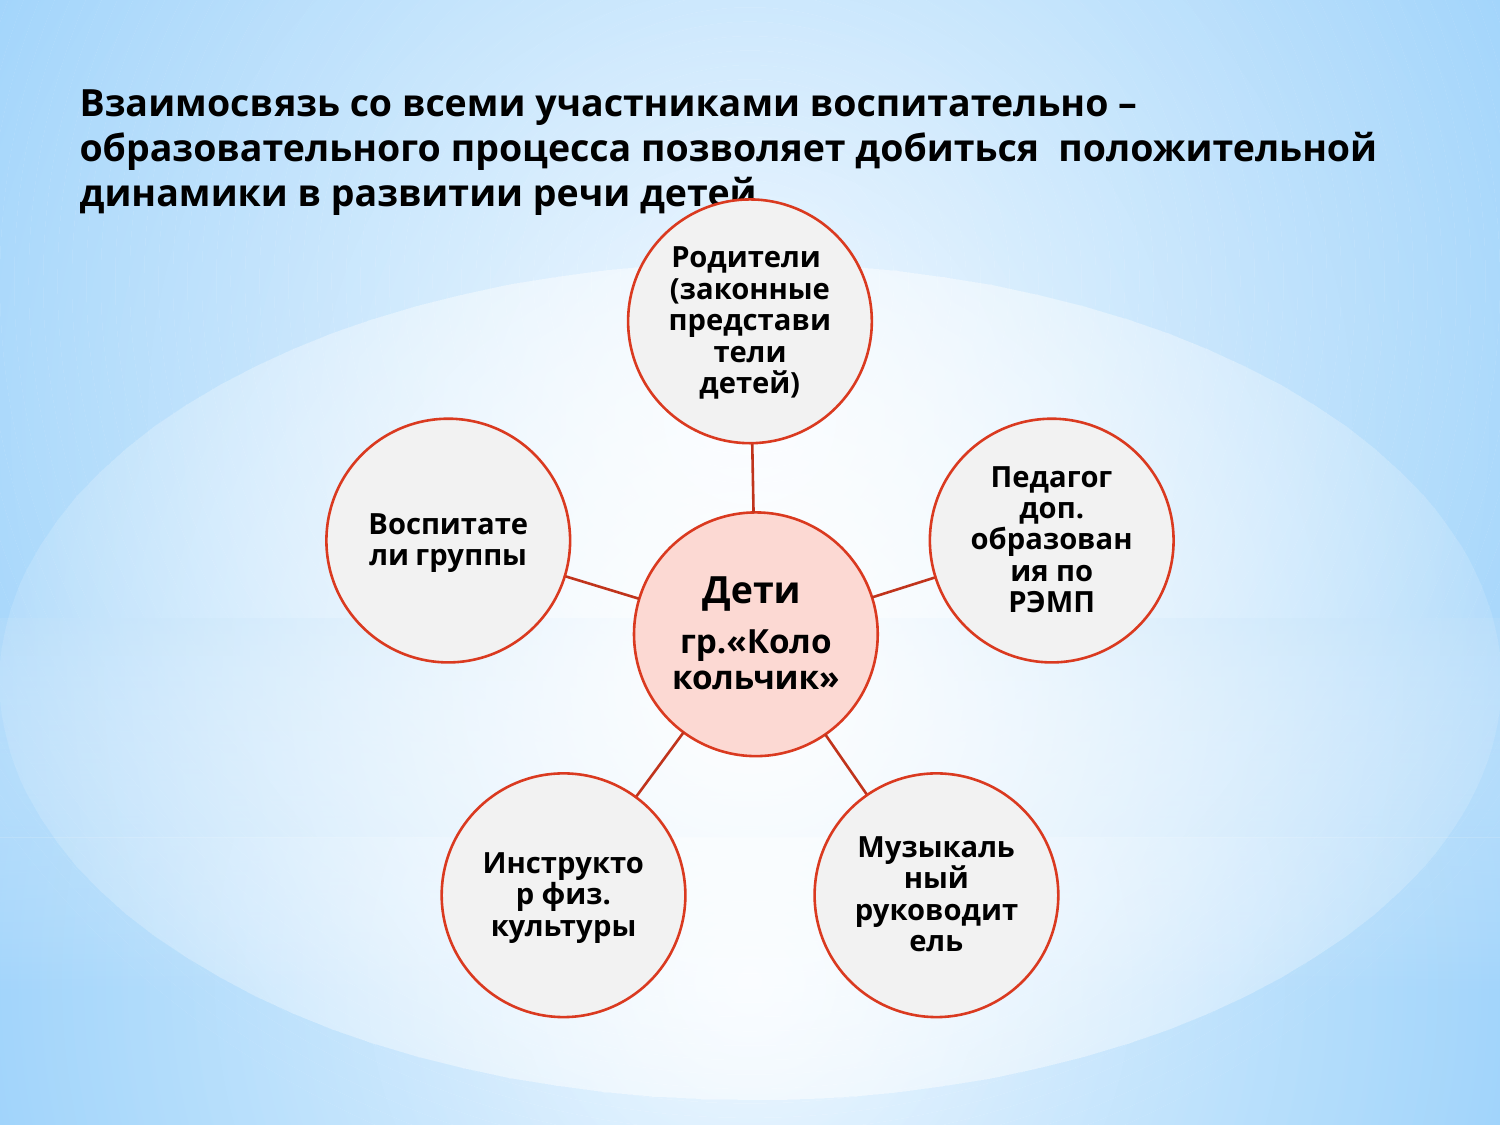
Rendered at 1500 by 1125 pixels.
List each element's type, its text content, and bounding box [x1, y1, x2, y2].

text_box Взаимосвязь со всеми участниками воспитательно – образовательного процесса позволяет добиться положительной динамики в развитии речи детей. [64, 71, 1436, 221]
text_box [29, 42, 1436, 103]
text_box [141, 196, 1359, 1021]
